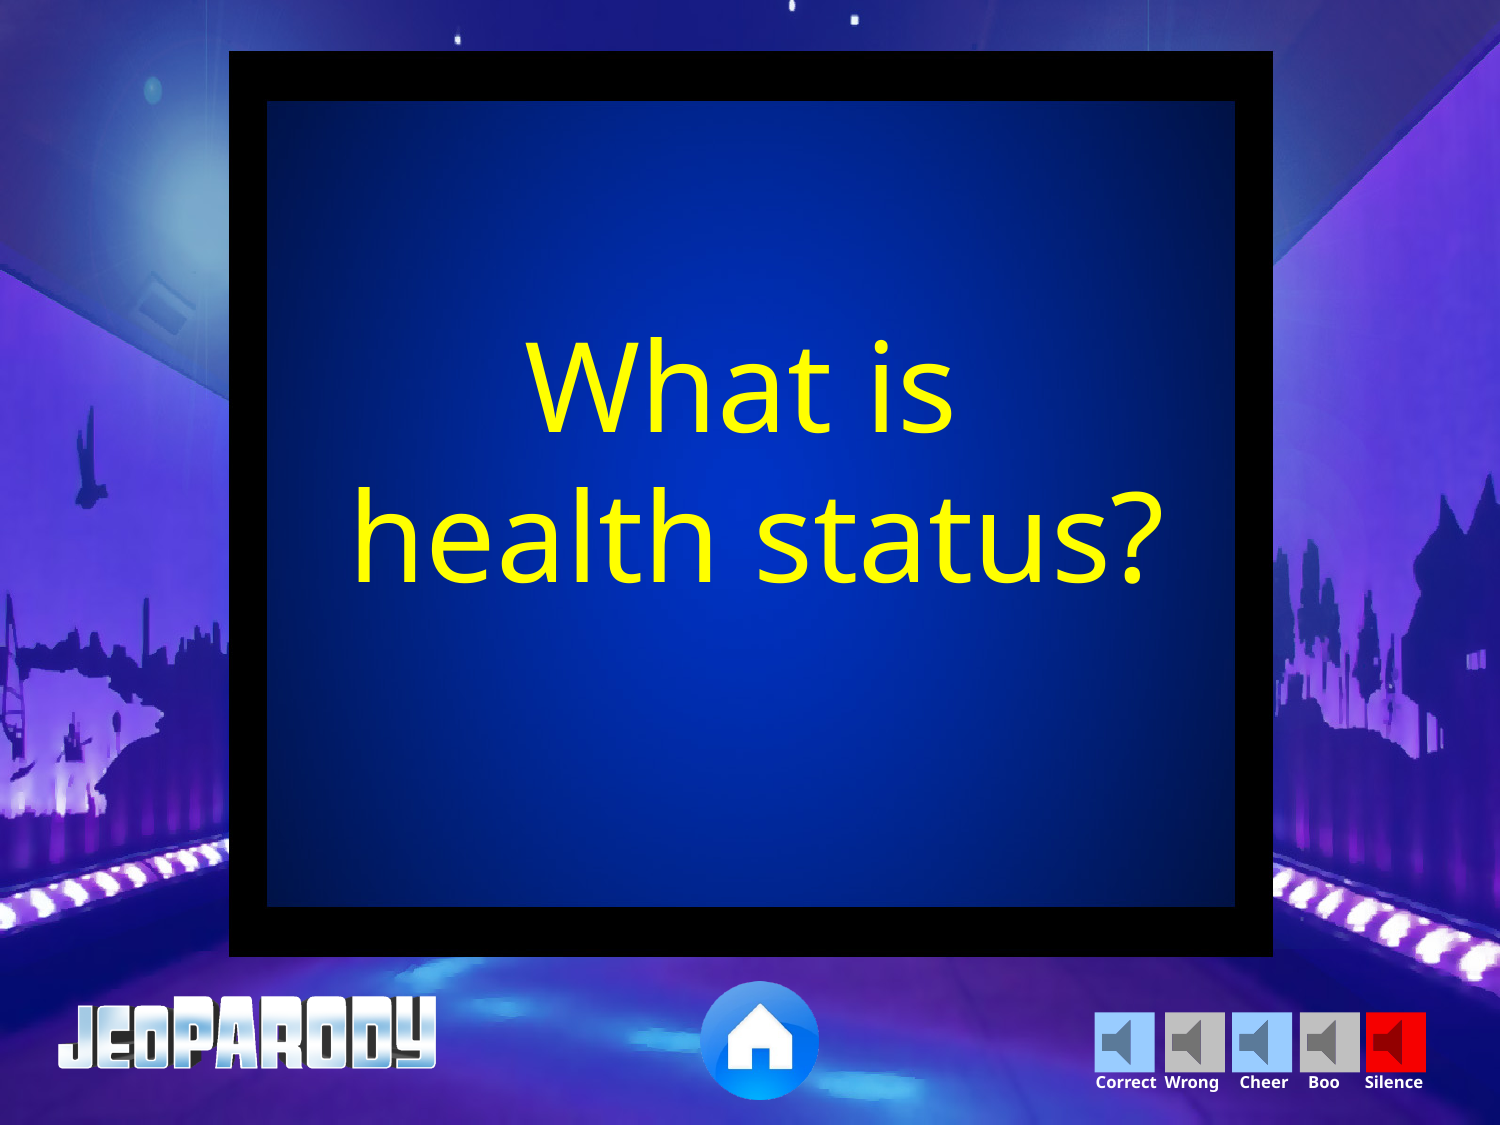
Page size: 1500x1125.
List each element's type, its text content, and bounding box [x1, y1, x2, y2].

picture [0, 0, 1500, 1125]
text_box What is health status? [249, 299, 1265, 615]
